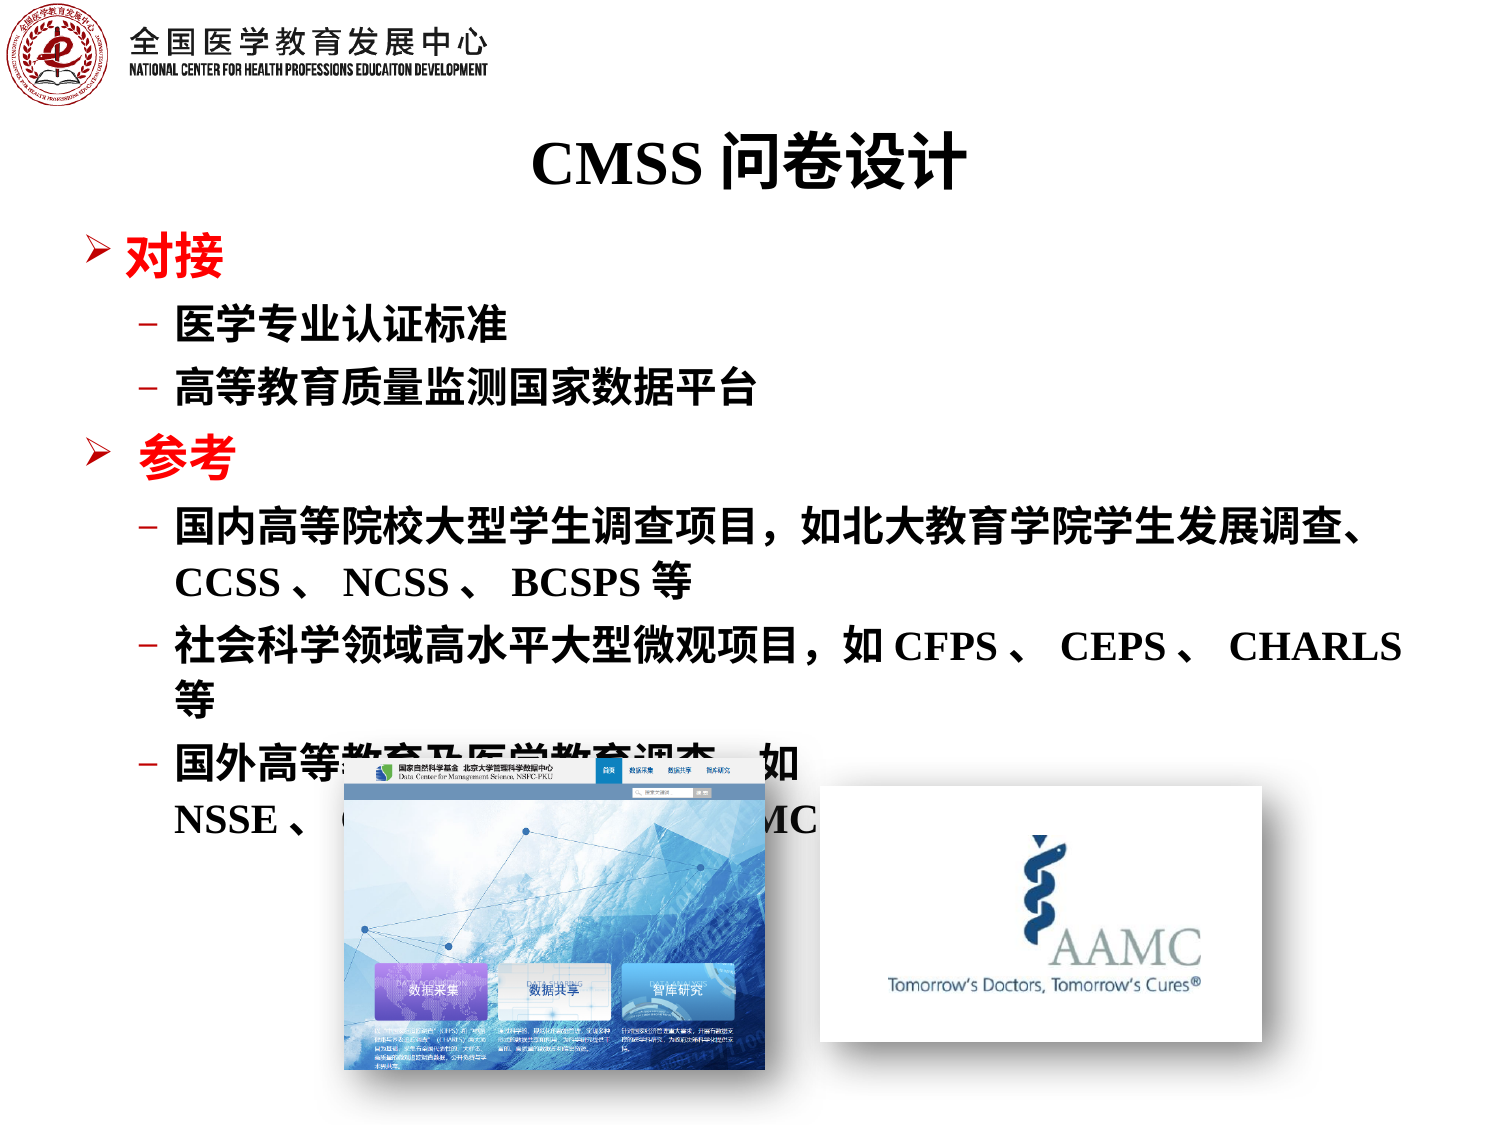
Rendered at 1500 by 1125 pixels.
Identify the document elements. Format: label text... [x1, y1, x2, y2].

text_box 对接 医学专业认证标准 高等教育质量监测国家数据平台 参考 国内高等院校大型学生调查项目，如北大教育学院学生发展调查、 CCSS、NCSS、BCSPS等 社会科学领域高水平大型微观项目，如CFPS、CEPS、CHARLS等 国外高等教育及医学教育调查，如NSSE、CSEQ、SERU、AAMC-GQ等 [67, 210, 1432, 1050]
text_box CMSS问卷设计 [0, 114, 1500, 220]
picture [820, 786, 1262, 1042]
picture [604, 768, 614, 772]
picture [343, 758, 766, 1070]
picture [6, 3, 488, 106]
